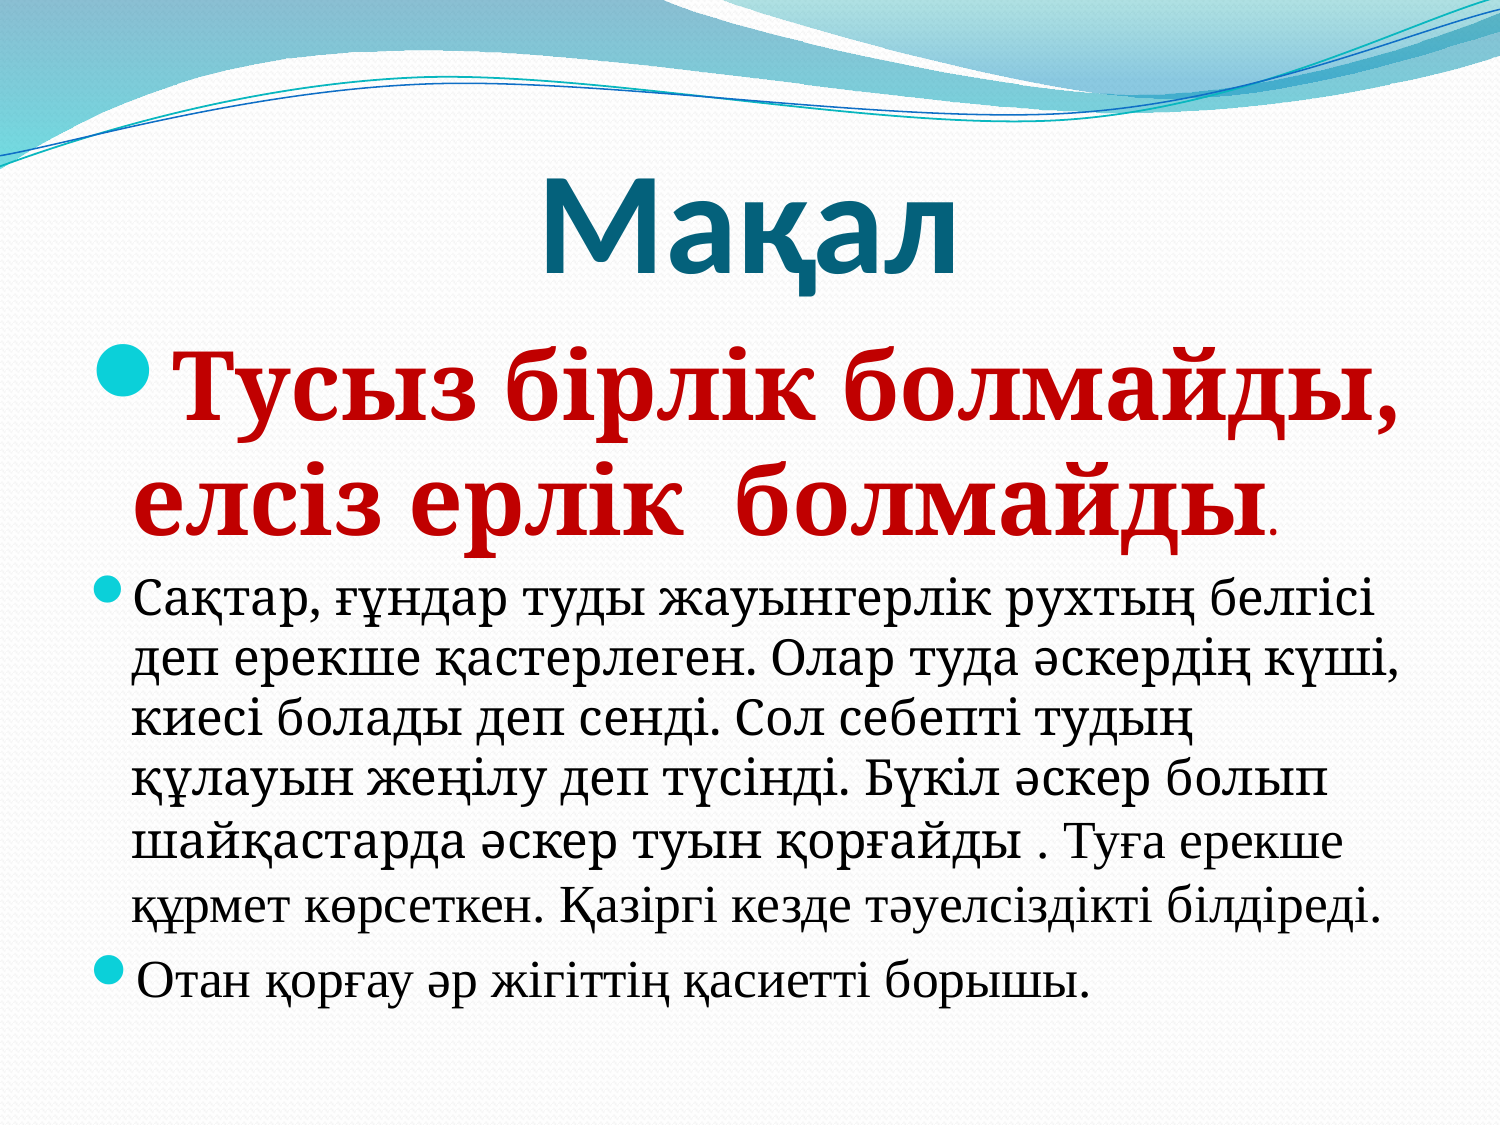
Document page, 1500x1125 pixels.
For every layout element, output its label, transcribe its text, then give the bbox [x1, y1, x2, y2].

list Тусыз бірлік болмайды, елсіз ерлік болмайды. Сақтар, ғұндар туды жауынгерлік рухтың белгісі деп ерекше қастерлеген. Олар туда әскердің күші, киесі болады деп сенді. Сол себепті тудың құлауын жеңілу деп түсінді. Бүкіл әскер болып шайқастарда әскер туын қорғайды . Туға ерекше құрмет көрсеткен. Қазіргі кезде тәуелсіздікті білдіреді. Отан қорғау әр жігіттің қасиетті борышы. [75, 317, 1425, 1038]
title Мақал [75, 115, 1425, 303]
